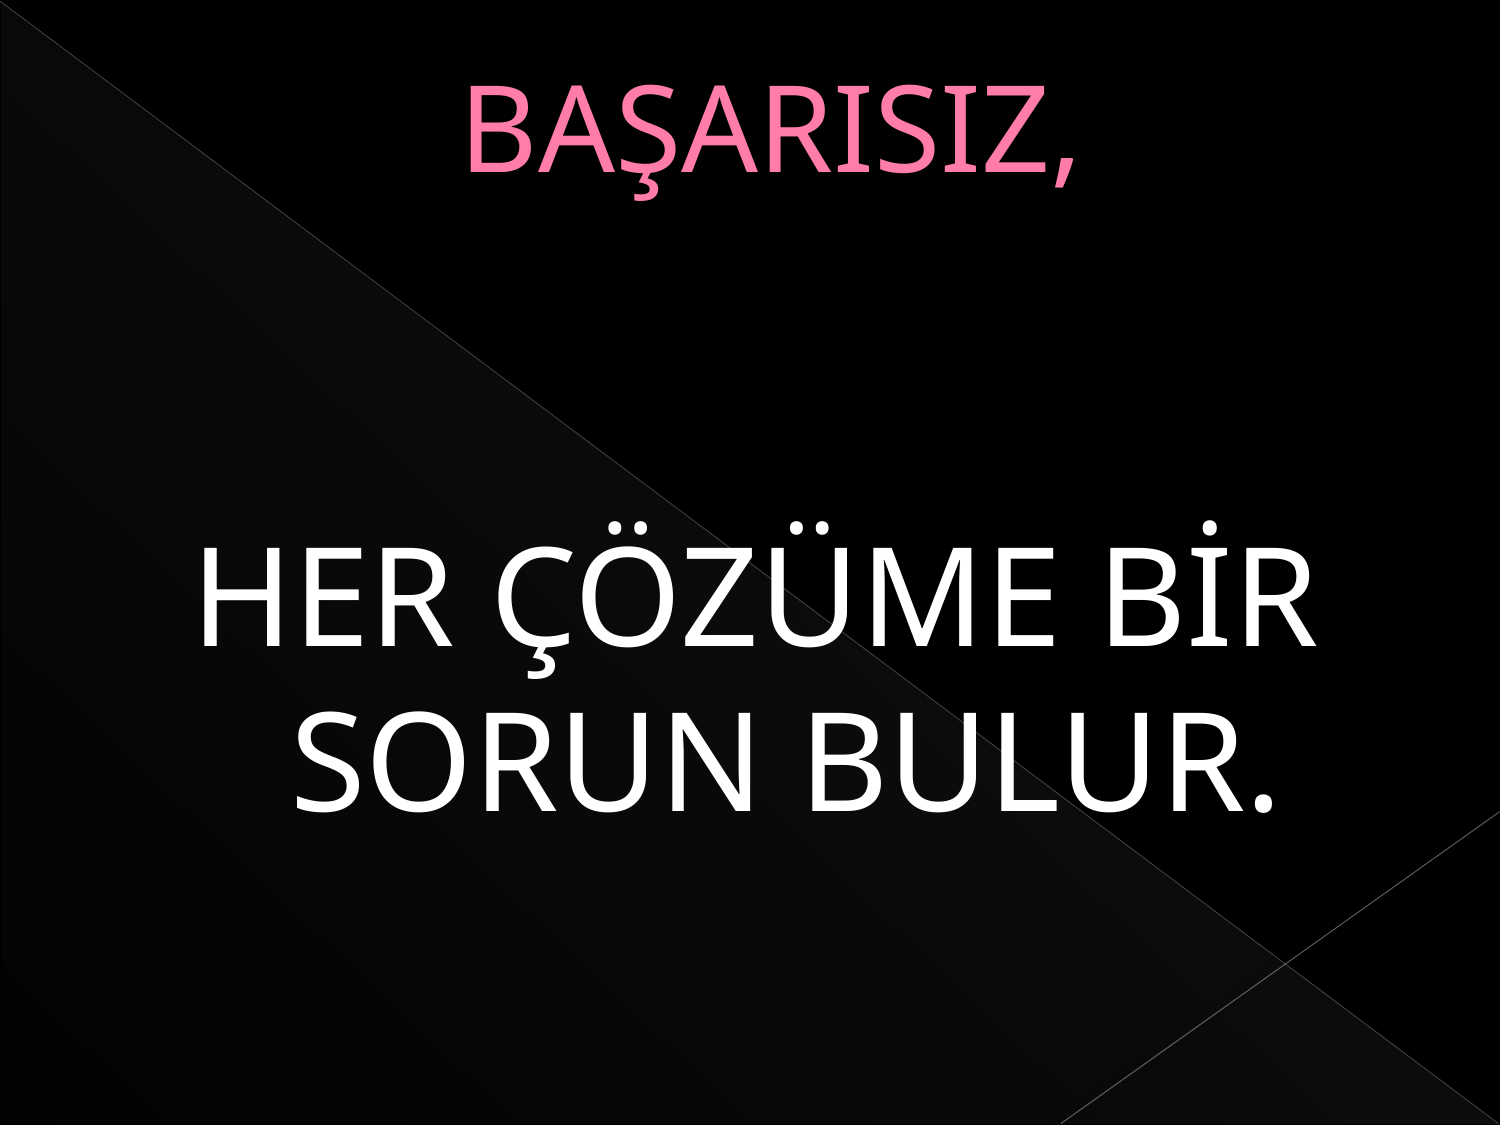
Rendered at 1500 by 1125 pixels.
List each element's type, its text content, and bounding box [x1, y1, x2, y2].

title BAŞARISIZ, [75, 43, 1425, 274]
list HER ÇÖZÜME BİR SORUN BULUR. [75, 308, 1425, 1059]
